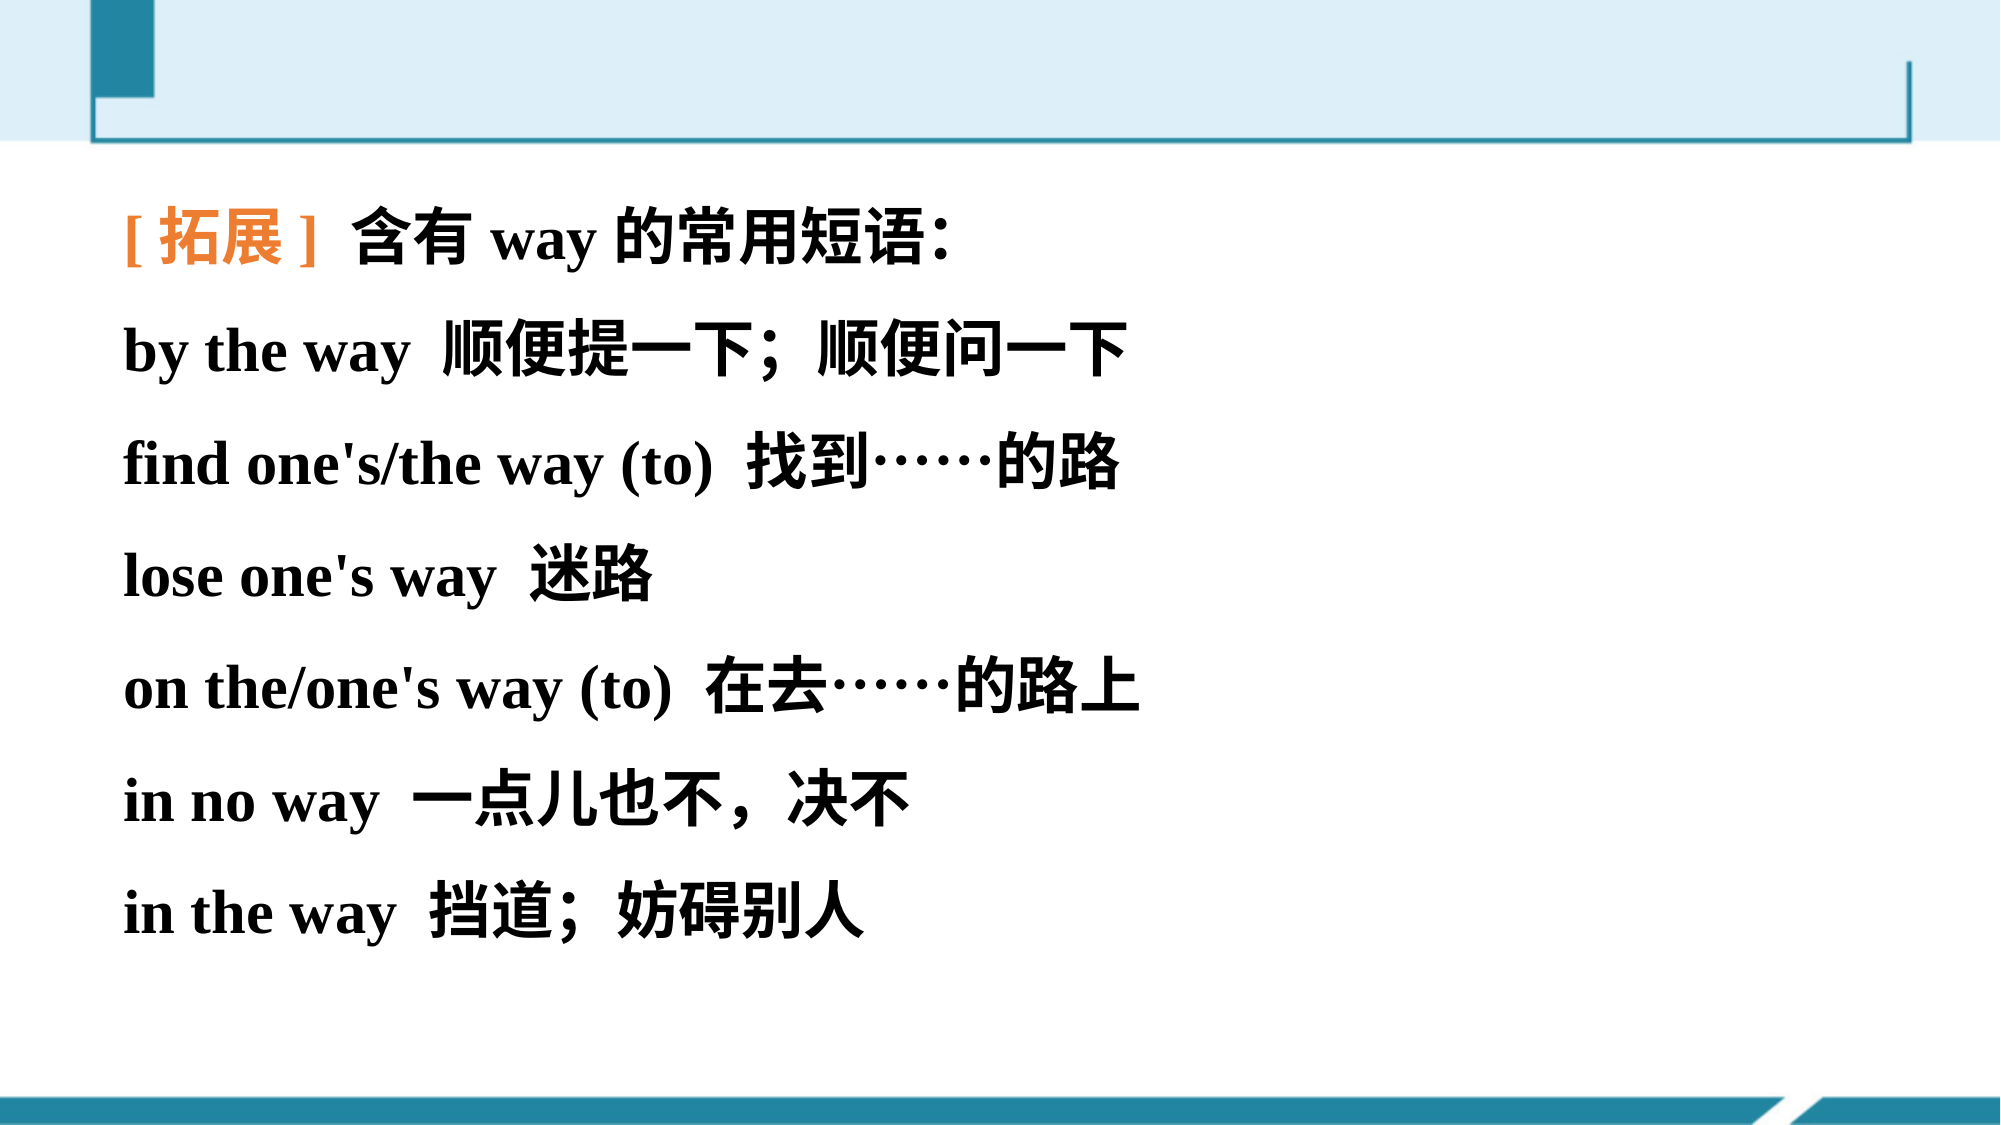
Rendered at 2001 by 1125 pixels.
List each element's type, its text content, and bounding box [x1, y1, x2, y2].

text_box [拓展] 含有way的常用短语： by the way 顺便提一下；顺便问一下 find one's/the way (to) 找到……的路 lose one's way 迷路 on the/one's way (to) 在去……的路上 in no way 一点儿也不，决不 in the way 挡道；妨碍别人 [108, 152, 1886, 954]
picture [0, 0, 2001, 1125]
